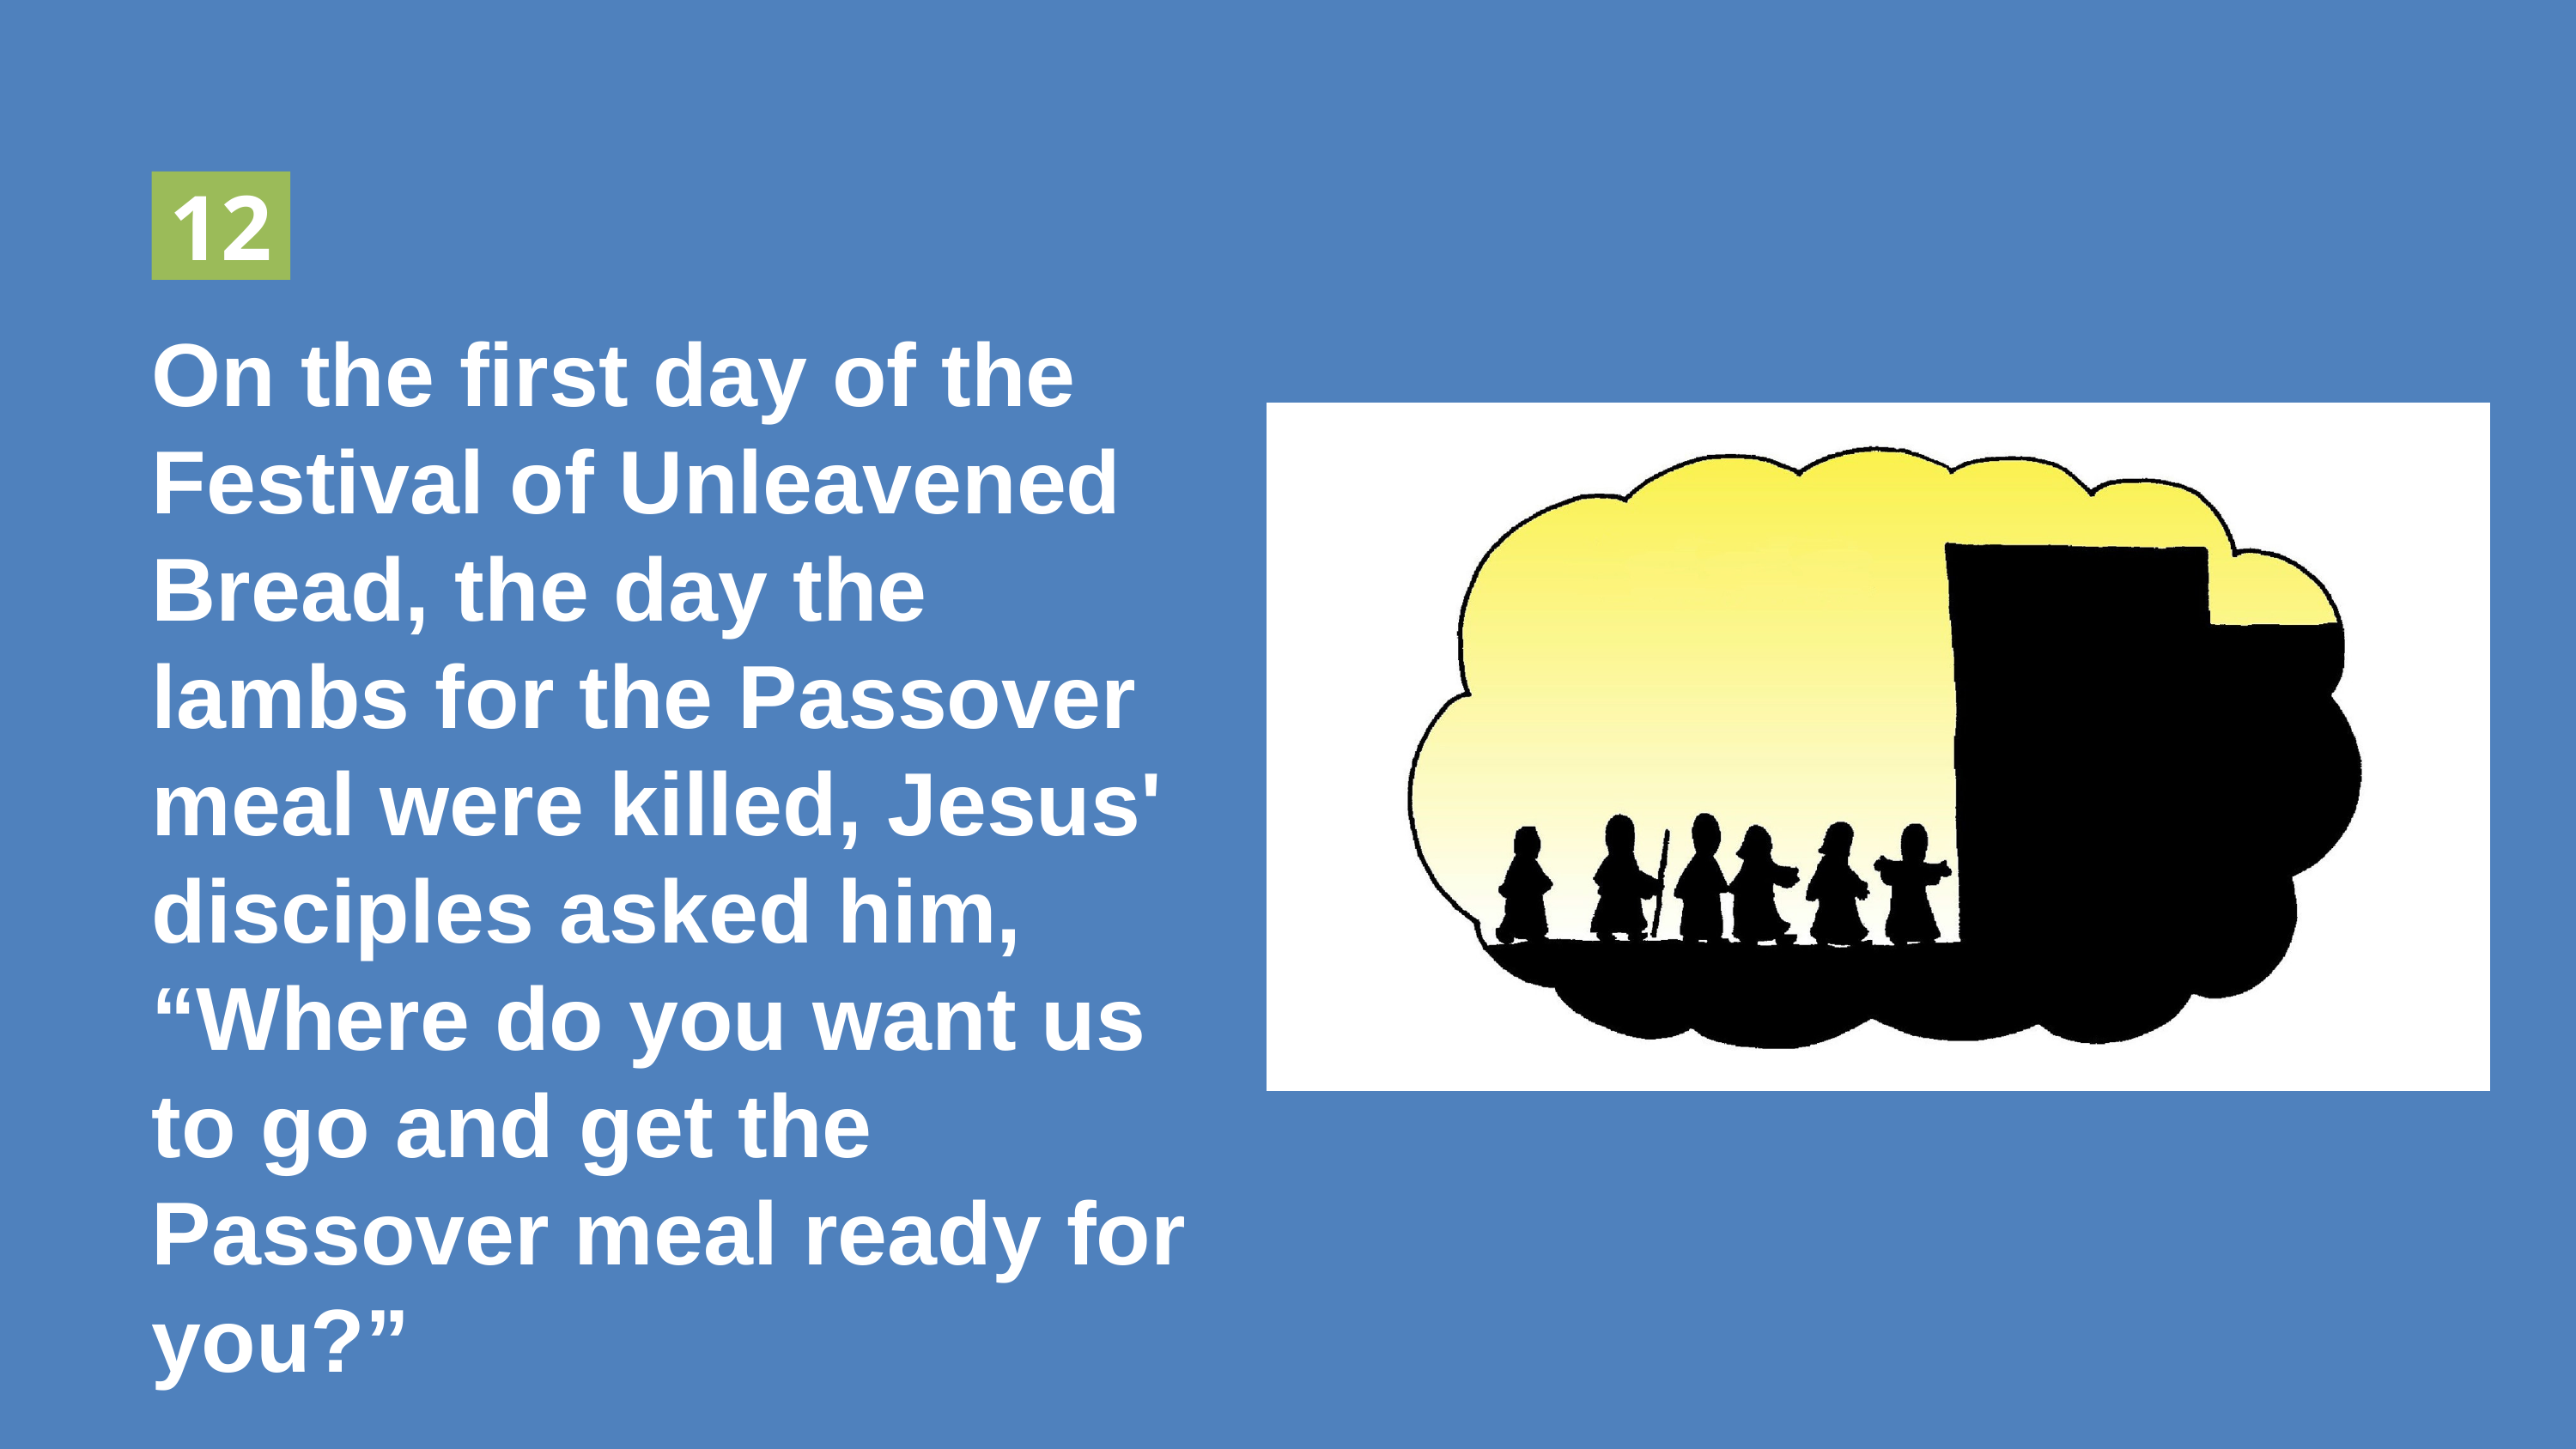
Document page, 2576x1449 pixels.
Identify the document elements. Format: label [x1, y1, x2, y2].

picture [1266, 403, 2491, 1092]
text_box [151, 171, 1208, 1402]
